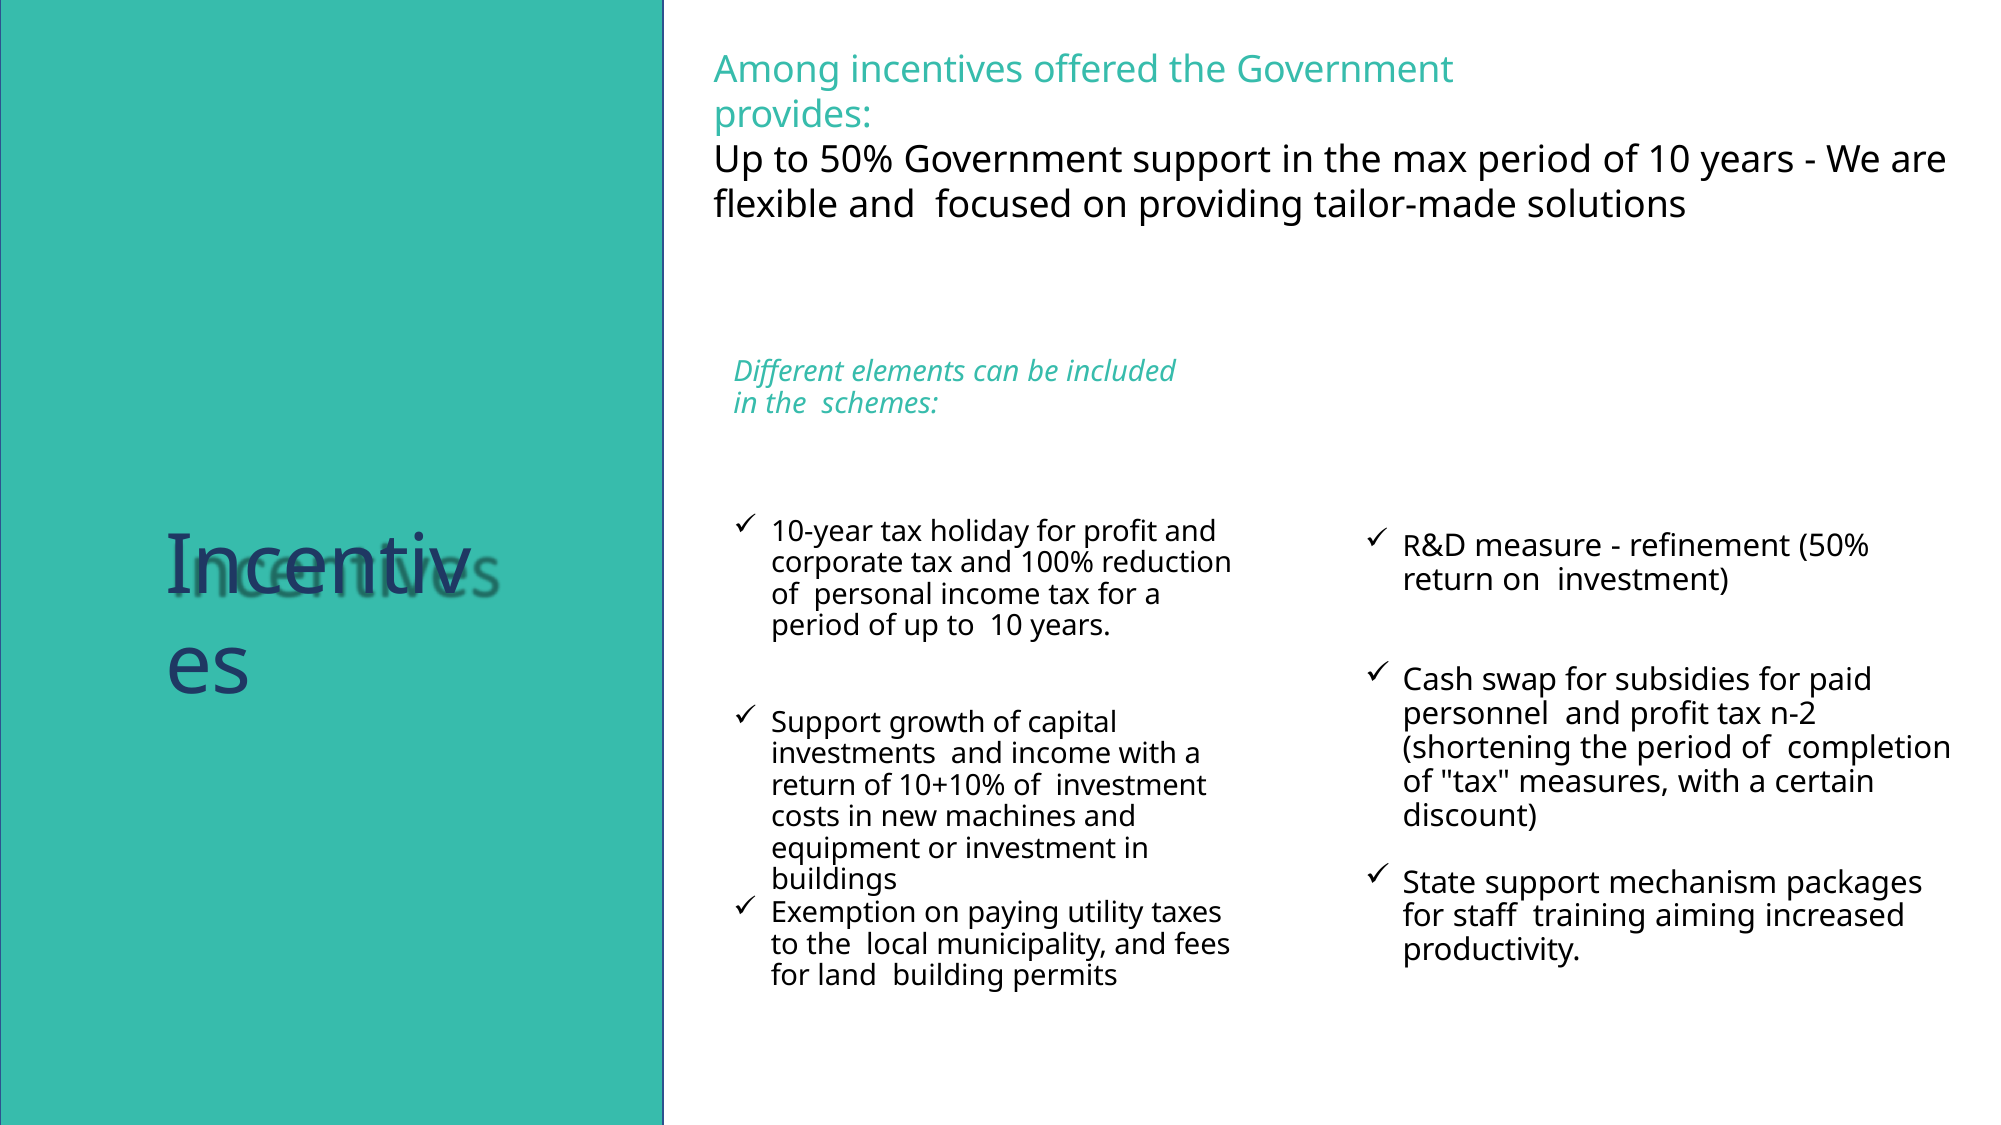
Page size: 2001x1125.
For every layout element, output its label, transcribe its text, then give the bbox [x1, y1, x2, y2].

text_box Support growth of capital investments and income with a return of 10+10% of investment costs in new machines and equipment or investment in buildings [731, 700, 1231, 891]
text_box Up to 50% Government support in the max period of 10 years - We are flexible and focused on providing tailor-made solutions [711, 132, 1962, 225]
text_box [0, 0, 665, 1125]
title Among incentives offered the Government provides: [711, 225, 1490, 233]
text_box Exemption on paying utility taxes to the local municipality, and fees for land building permits [731, 891, 1234, 992]
text_box 10-year tax holiday for profit and corporate tax and 100% reduction of personal income tax for a period of up to 10 years. [731, 509, 1249, 642]
title Among incentives offered the Government provides: [711, 42, 1490, 132]
text_box State support mechanism packages for staff training aiming increased productivity. [1363, 859, 1948, 967]
text_box R&D measure - refinement (50% return on investment) [1363, 522, 1934, 597]
text_box Cash swap for subsidies for paid personnel and profit tax n-2 (shortening the period of completion of "tax" measures, with a certain discount) [1363, 656, 1960, 833]
text_box Different elements can be included in the schemes: [731, 349, 1205, 419]
